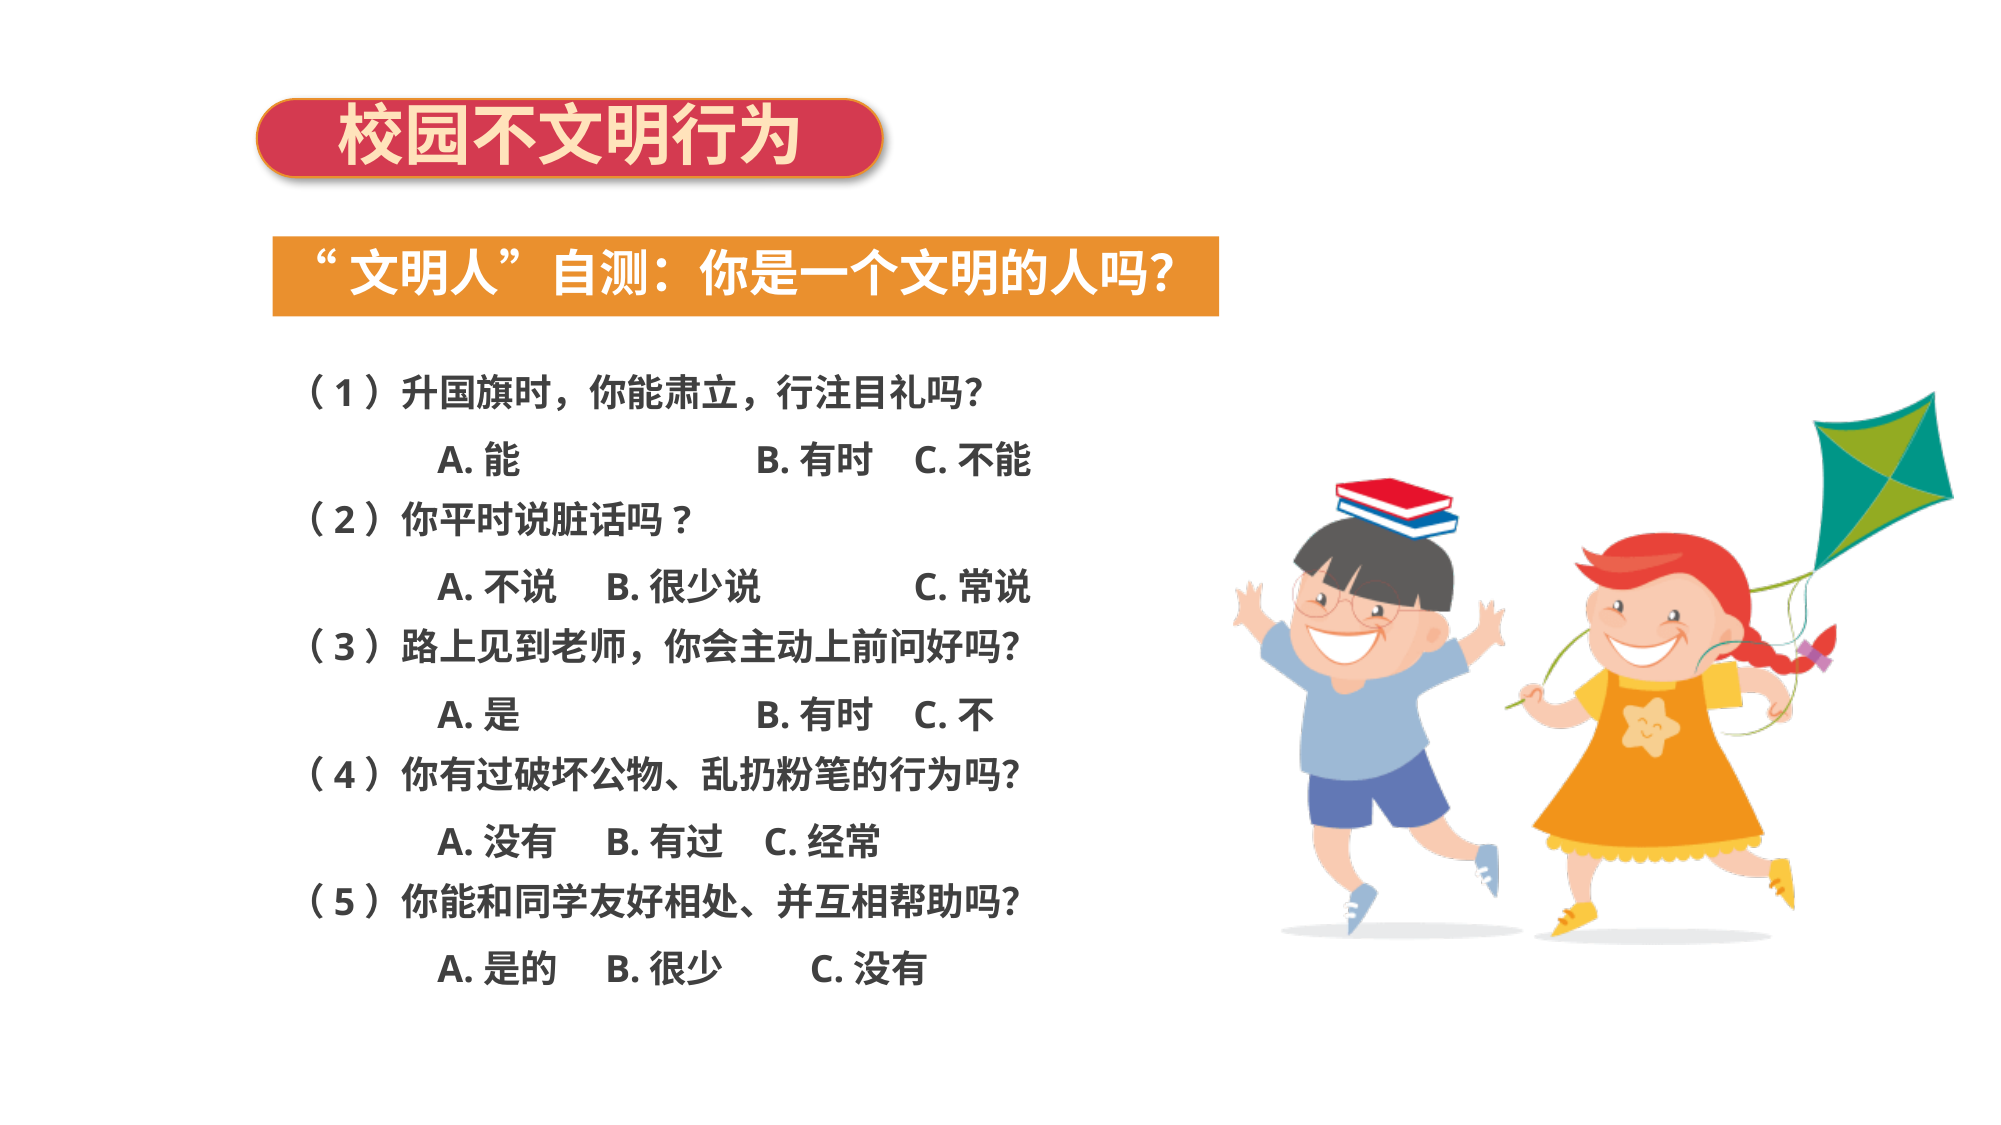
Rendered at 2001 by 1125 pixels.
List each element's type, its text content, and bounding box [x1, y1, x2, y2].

picture [1233, 391, 1954, 945]
text_box （1）升国旗时，你能肃立，行注目礼吗？ A.能 B.有时 C.不能 [272, 338, 1573, 465]
text_box （5）你能和同学友好相处、并互相帮助吗？ A.是的 B.很少 C.没有 [272, 848, 1525, 998]
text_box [256, 85, 883, 182]
text_box （2）你平时说脏话吗? A.不说 B.很少说 C.常说 [272, 465, 1233, 593]
text_box （3）路上见到老师，你会主动上前问好吗？ A.是 B.有时 C.不 [272, 593, 1233, 720]
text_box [272, 234, 1220, 317]
text_box （4）你有过破坏公物、乱扔粉笔的行为吗？ A.没有 B.有过 C.经常 [272, 720, 1233, 848]
